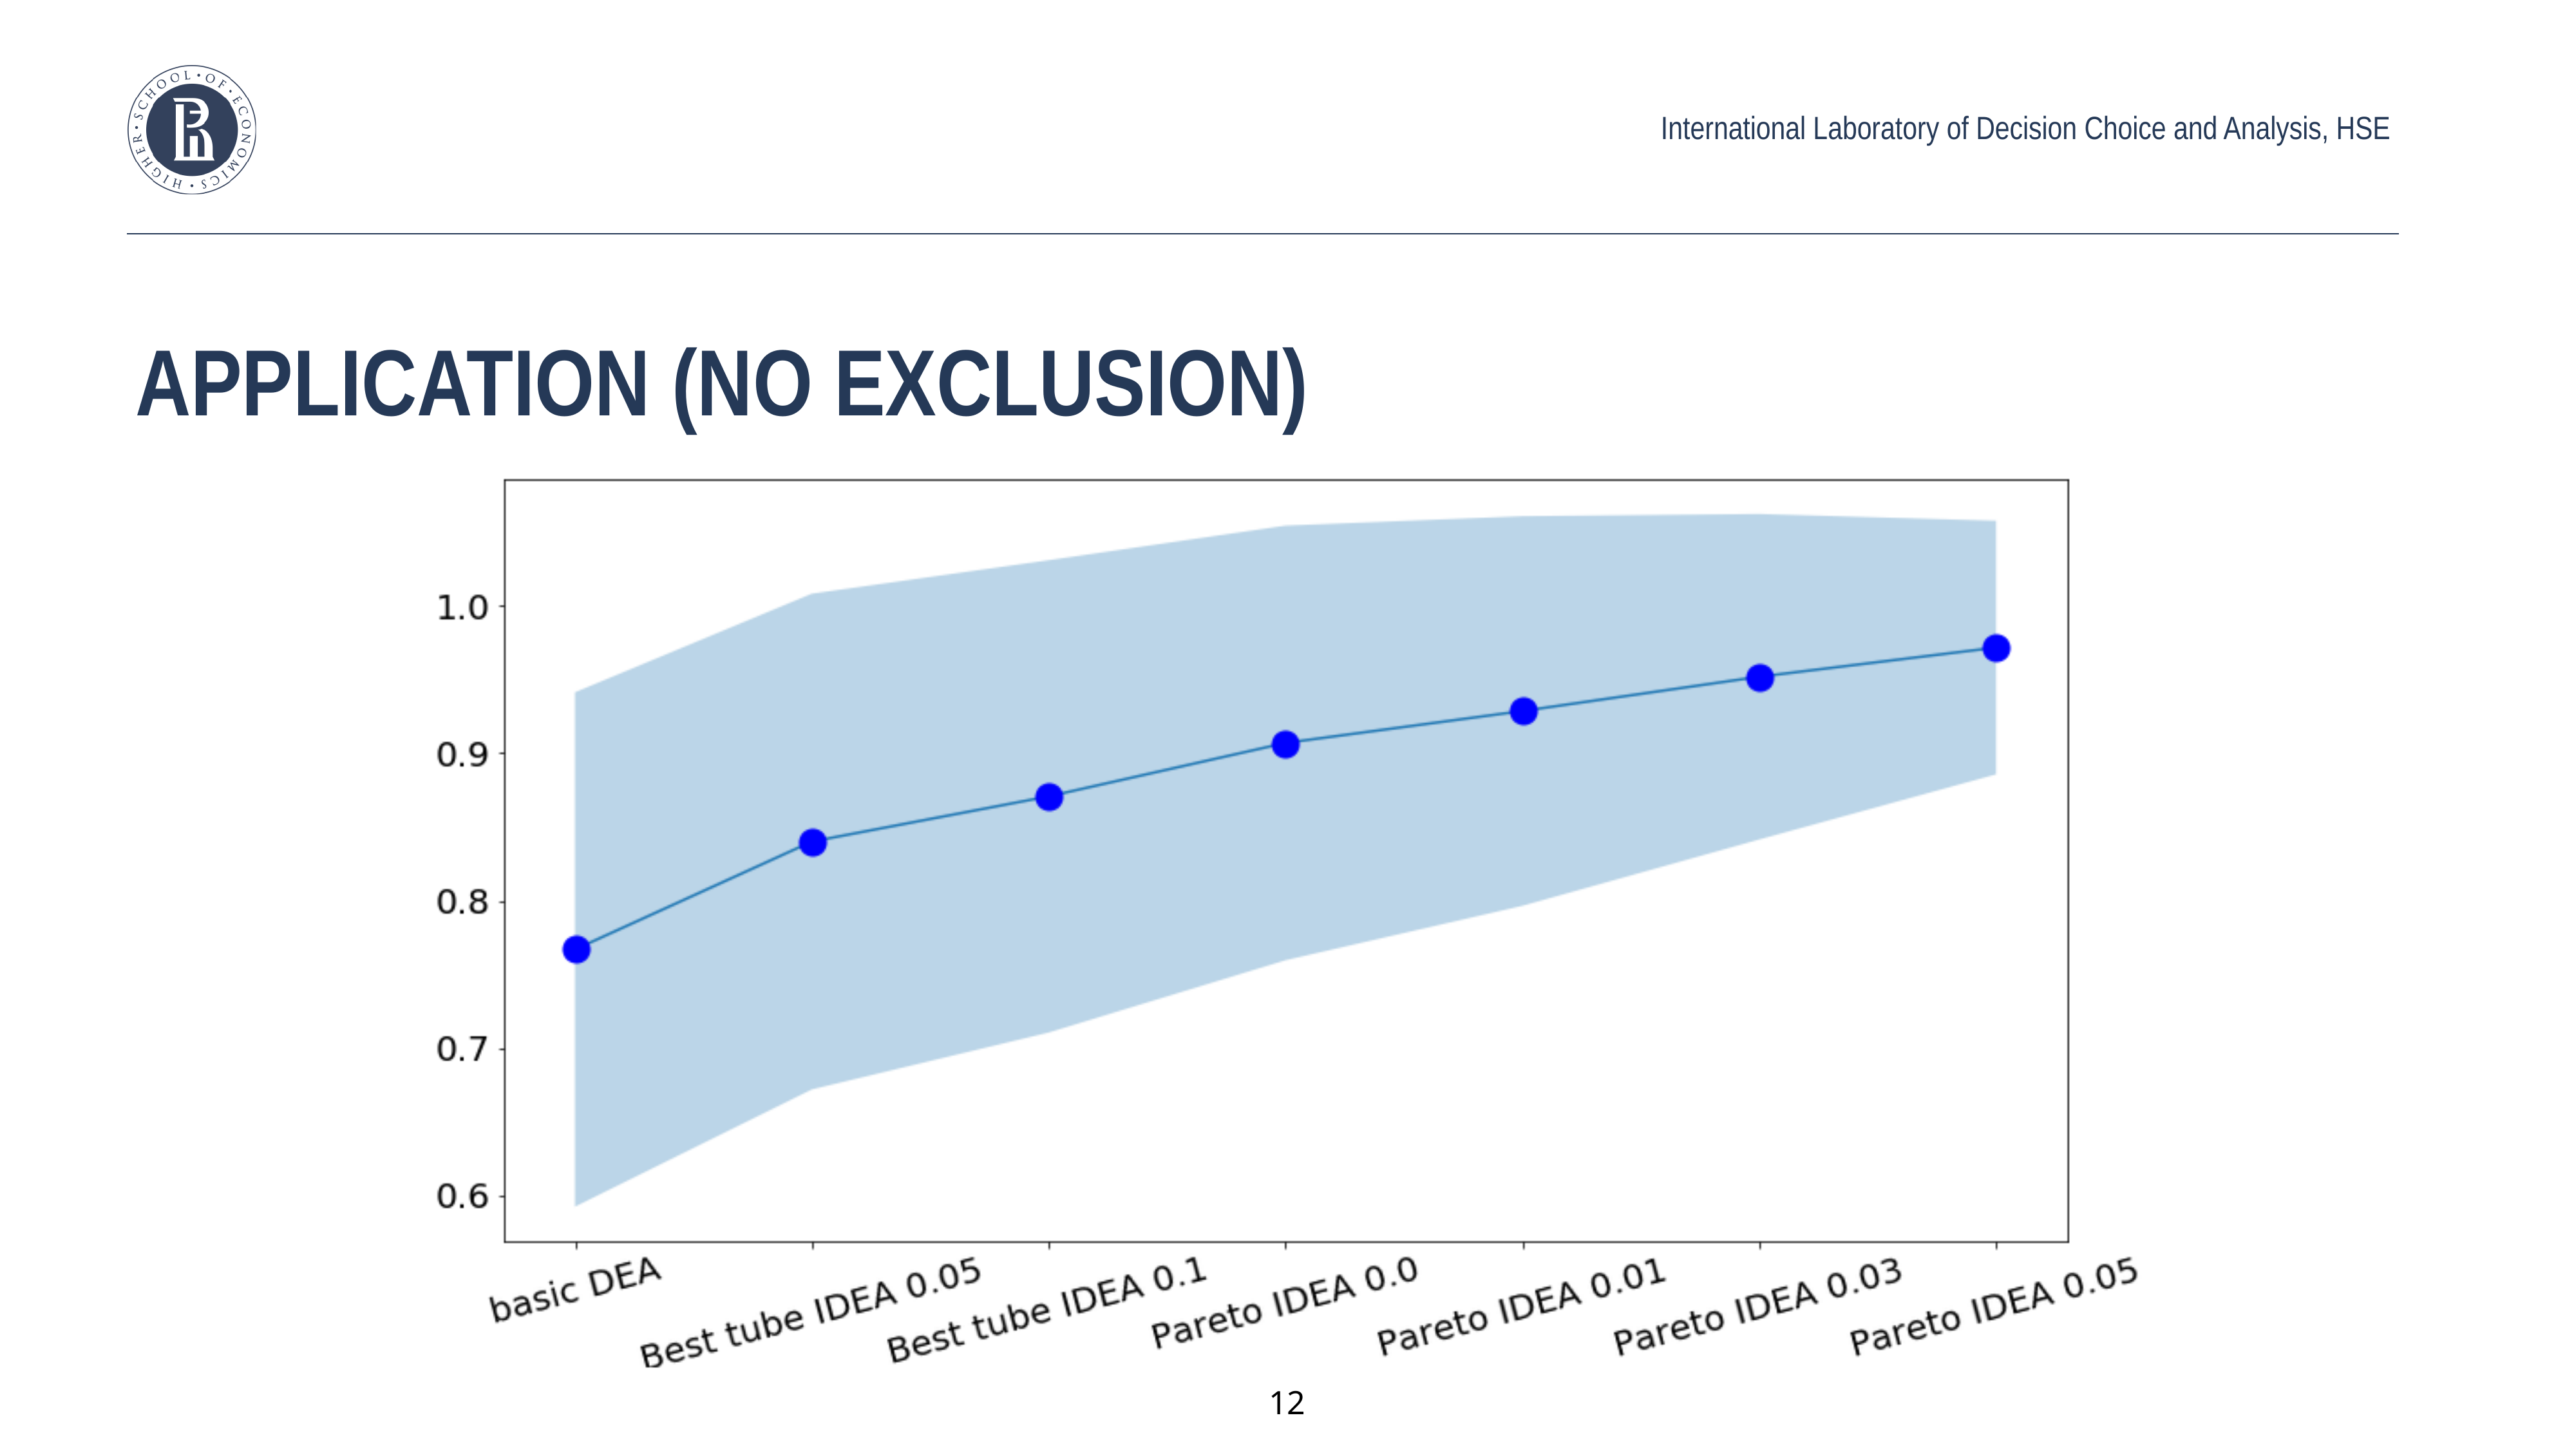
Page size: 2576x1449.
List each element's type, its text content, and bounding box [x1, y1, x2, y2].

picture [128, 65, 256, 194]
text_box International Laboratory of Decision Choice and Analysis, HSE [1198, 100, 2399, 154]
slide_number 12 [1260, 1379, 1314, 1429]
picture [426, 460, 2150, 1375]
text_box Application (no exclusion) [128, 314, 1826, 559]
